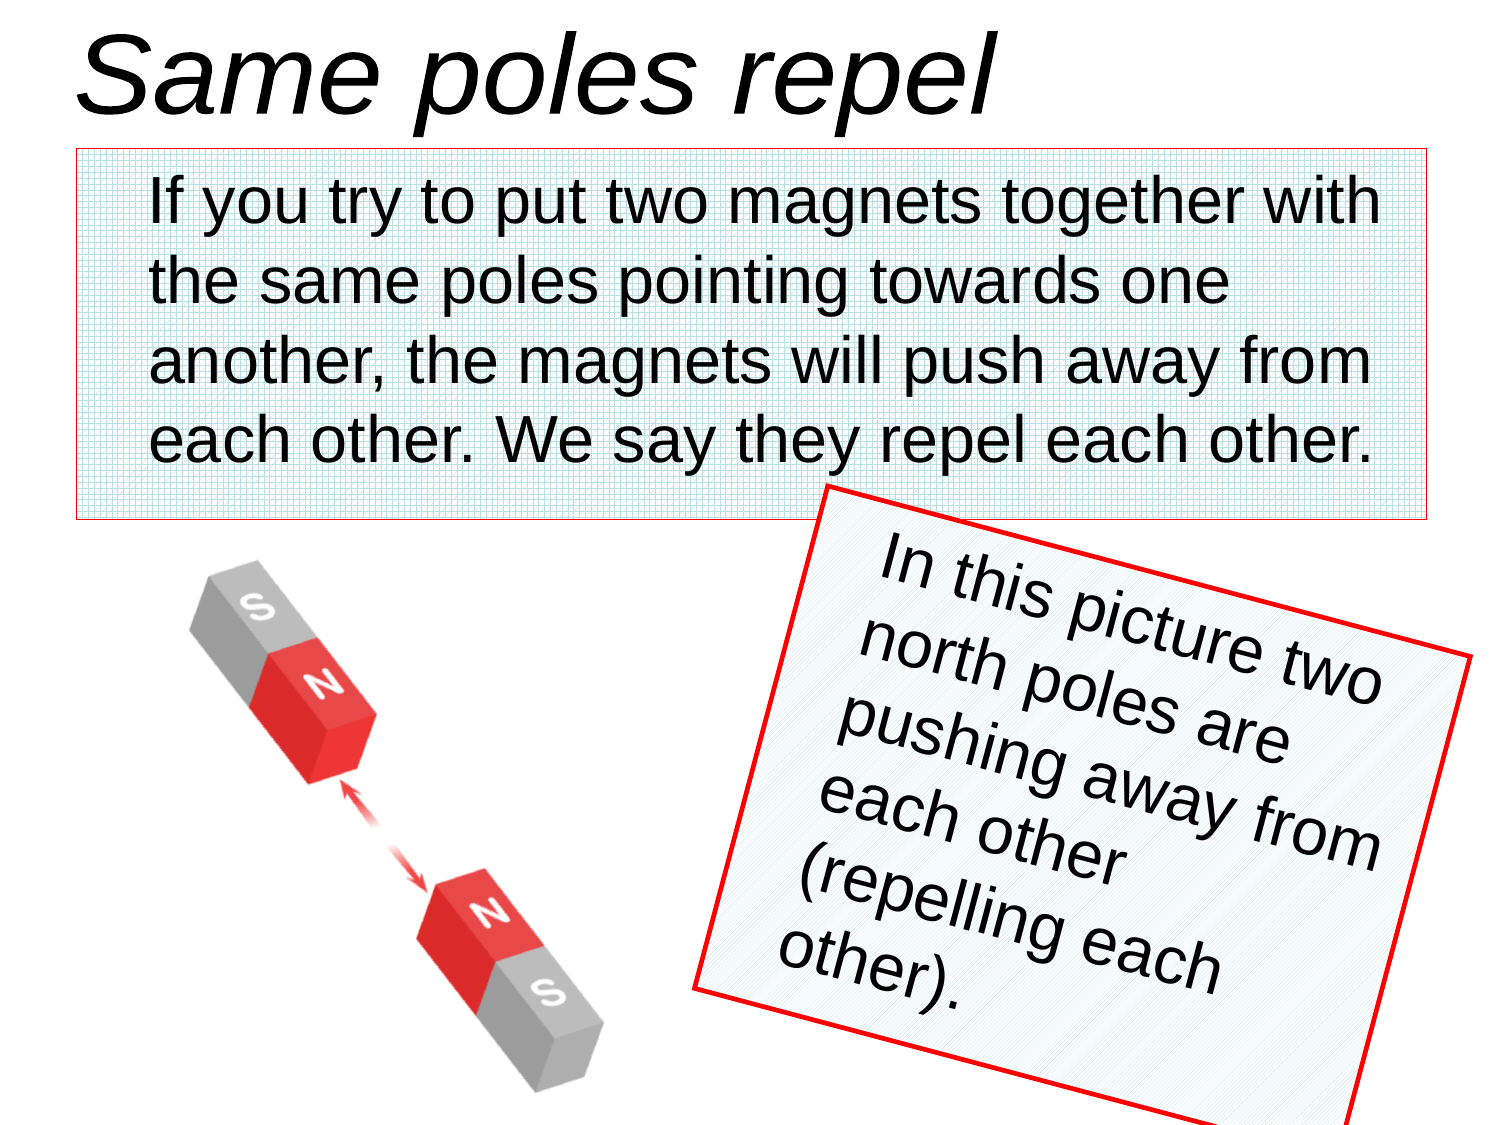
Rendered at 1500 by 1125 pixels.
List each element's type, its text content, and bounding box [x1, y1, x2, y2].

picture [25, 520, 747, 1125]
text_box In this picture two north poles are pushing away from each other (repelling each other). [730, 485, 1471, 1125]
list If you try to put two magnets together with the same poles pointing towards one another, the magnets will push away from each other. We say they repel each other. [76, 148, 1427, 520]
